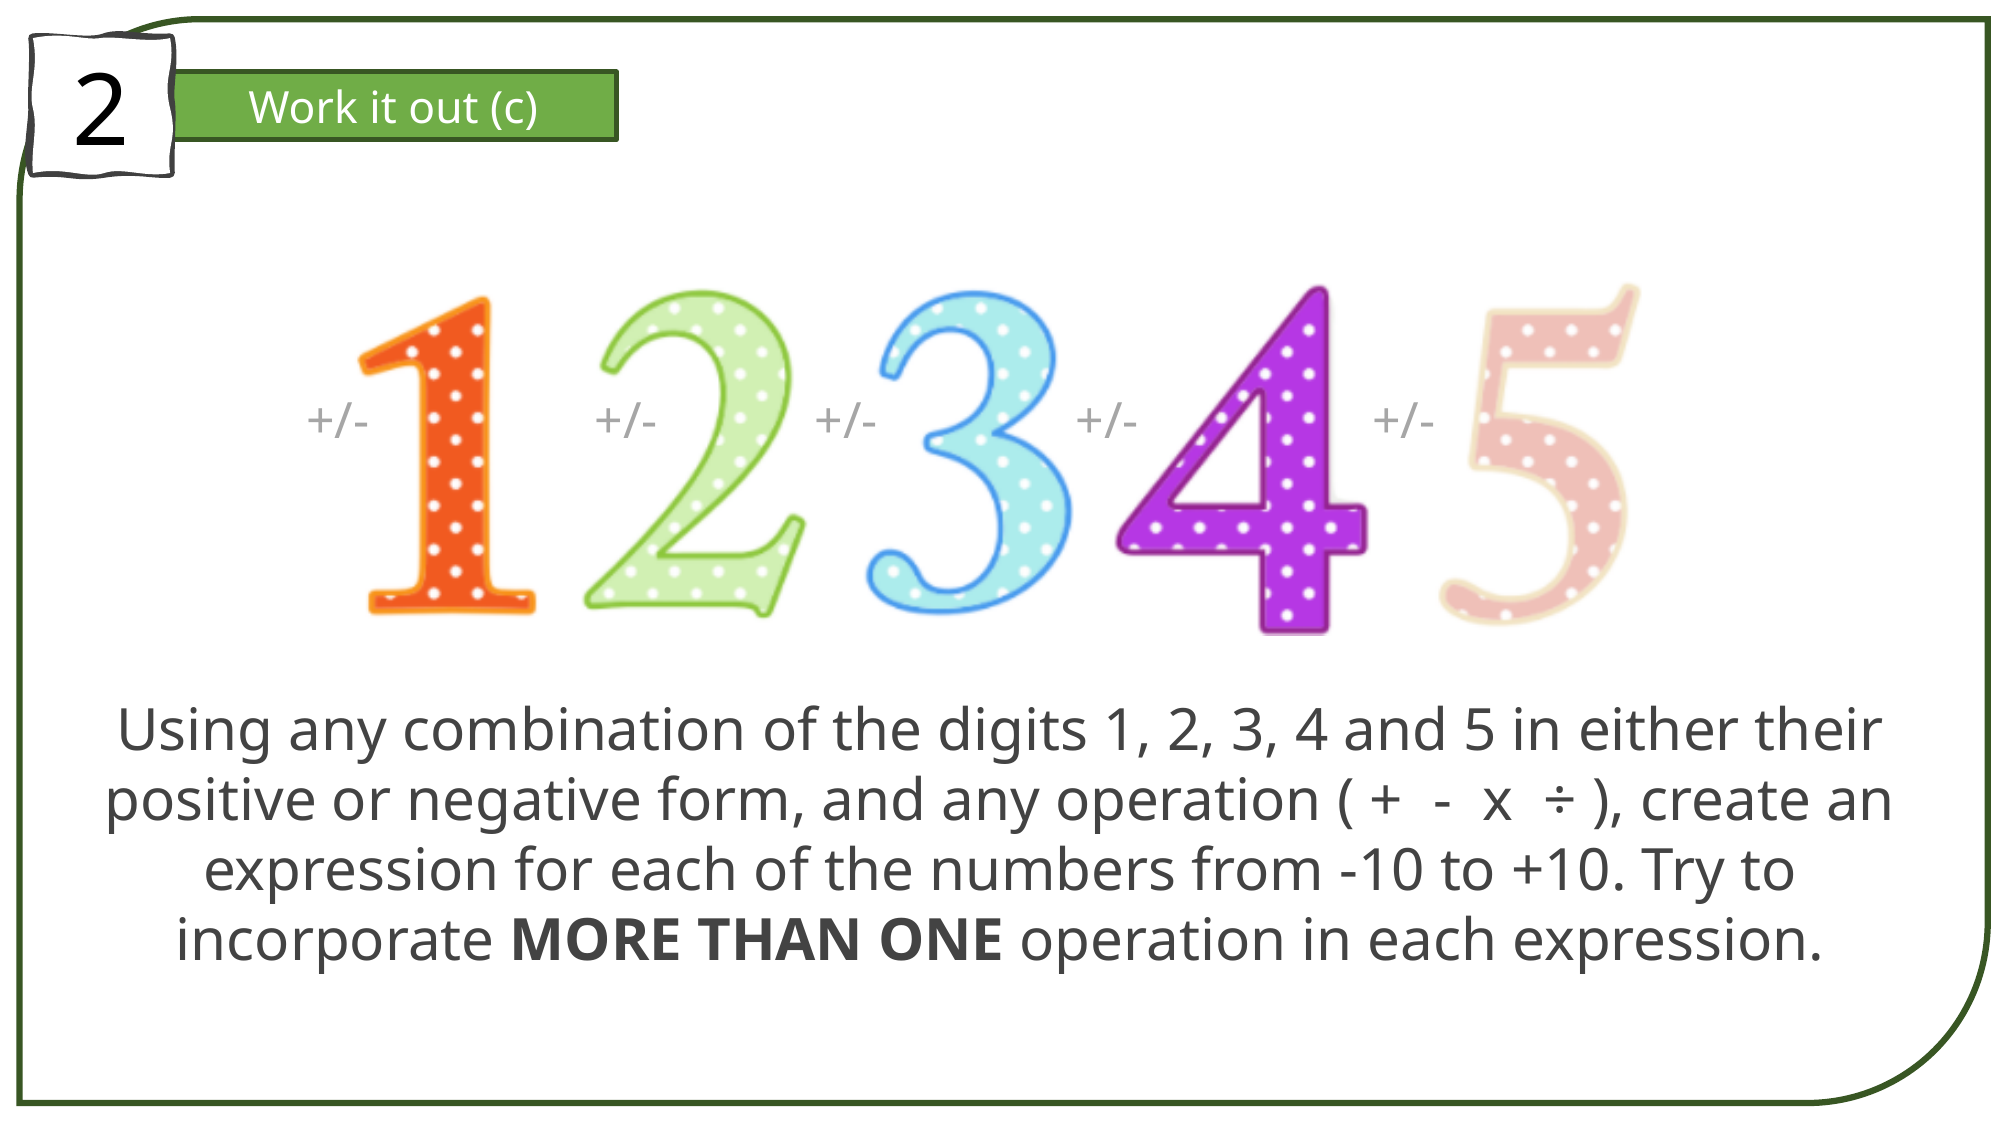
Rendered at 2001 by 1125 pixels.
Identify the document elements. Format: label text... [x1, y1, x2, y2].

text_box [18, 18, 1989, 1105]
text_box 2 [29, 35, 173, 175]
text_box Using any combination of the digits 1, 2, 3, 4 and 5 in either their positive or negative form, and any operation ( + - x ÷ ), create an expression for each of the numbers from -10 to +10. Try to incorporate MORE THAN ONE operation in each expression. [53, 684, 1947, 980]
text_box +/- [291, 381, 345, 457]
text_box Work it out (c) [170, 71, 617, 140]
picture [345, 278, 1655, 636]
